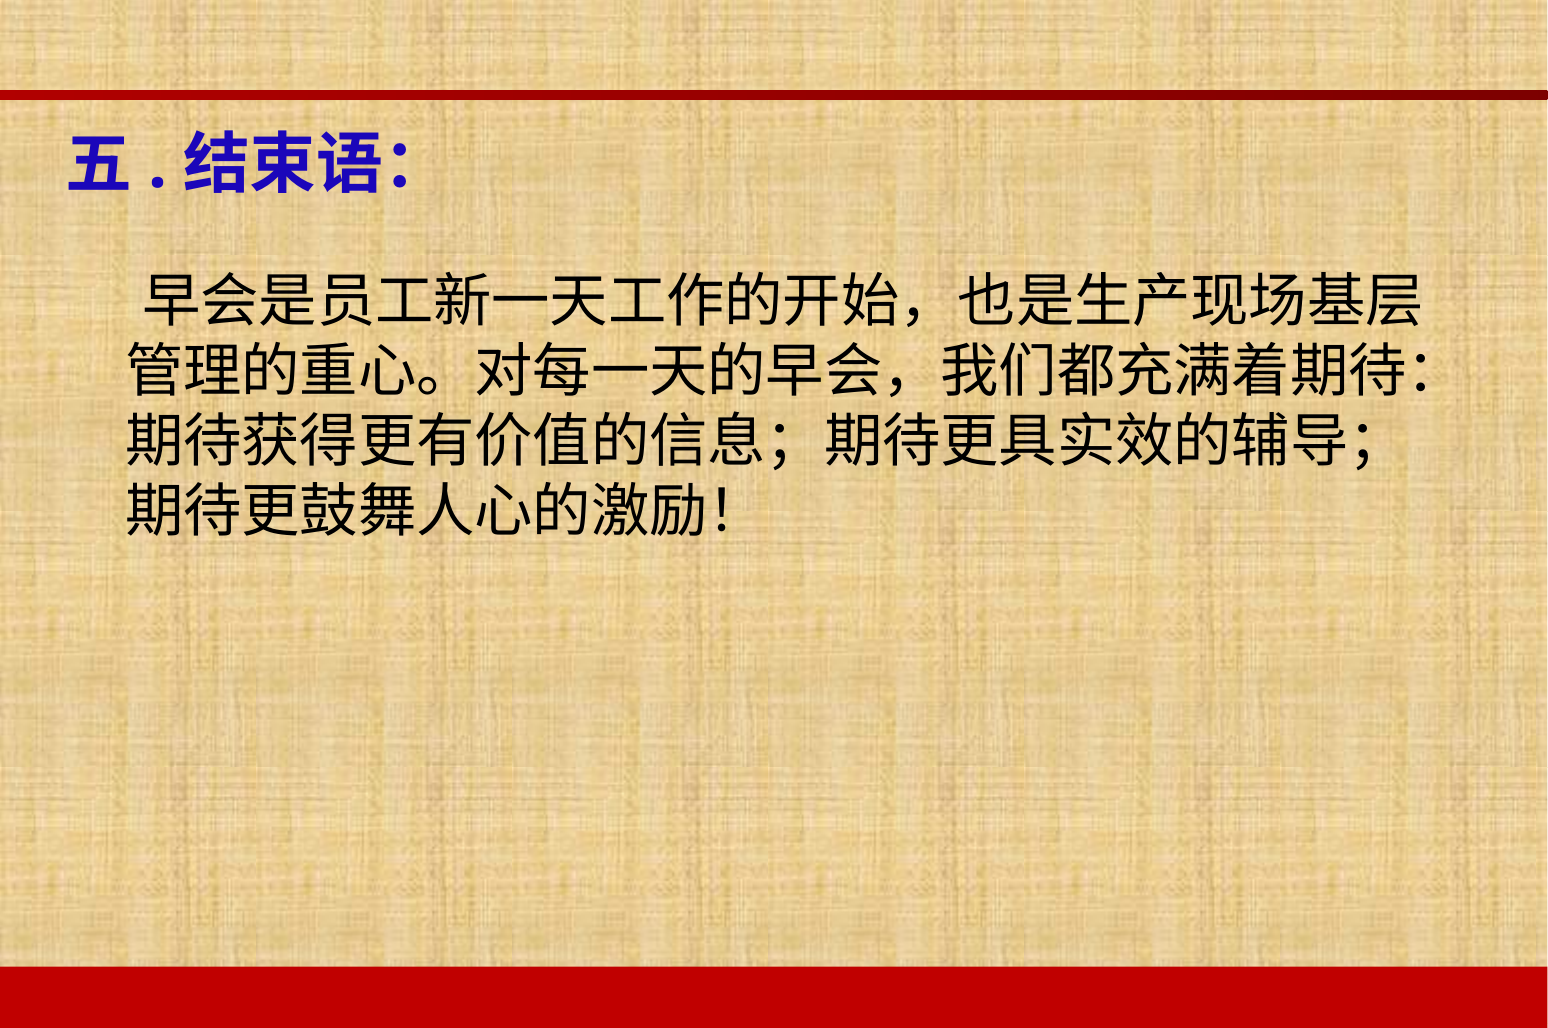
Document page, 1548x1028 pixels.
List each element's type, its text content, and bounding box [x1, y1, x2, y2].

text_box 五.结束语： [0, 112, 516, 231]
picture [0, 0, 1548, 966]
text_box 早会是员工新一天工作的开始，也是生产现场基层管理的重心。对每一天的早会，我们都充满着期待：期待获得更有价值的信息；期待更具实效的辅导；期待更鼓舞人心的激励！ [35, 256, 1454, 596]
